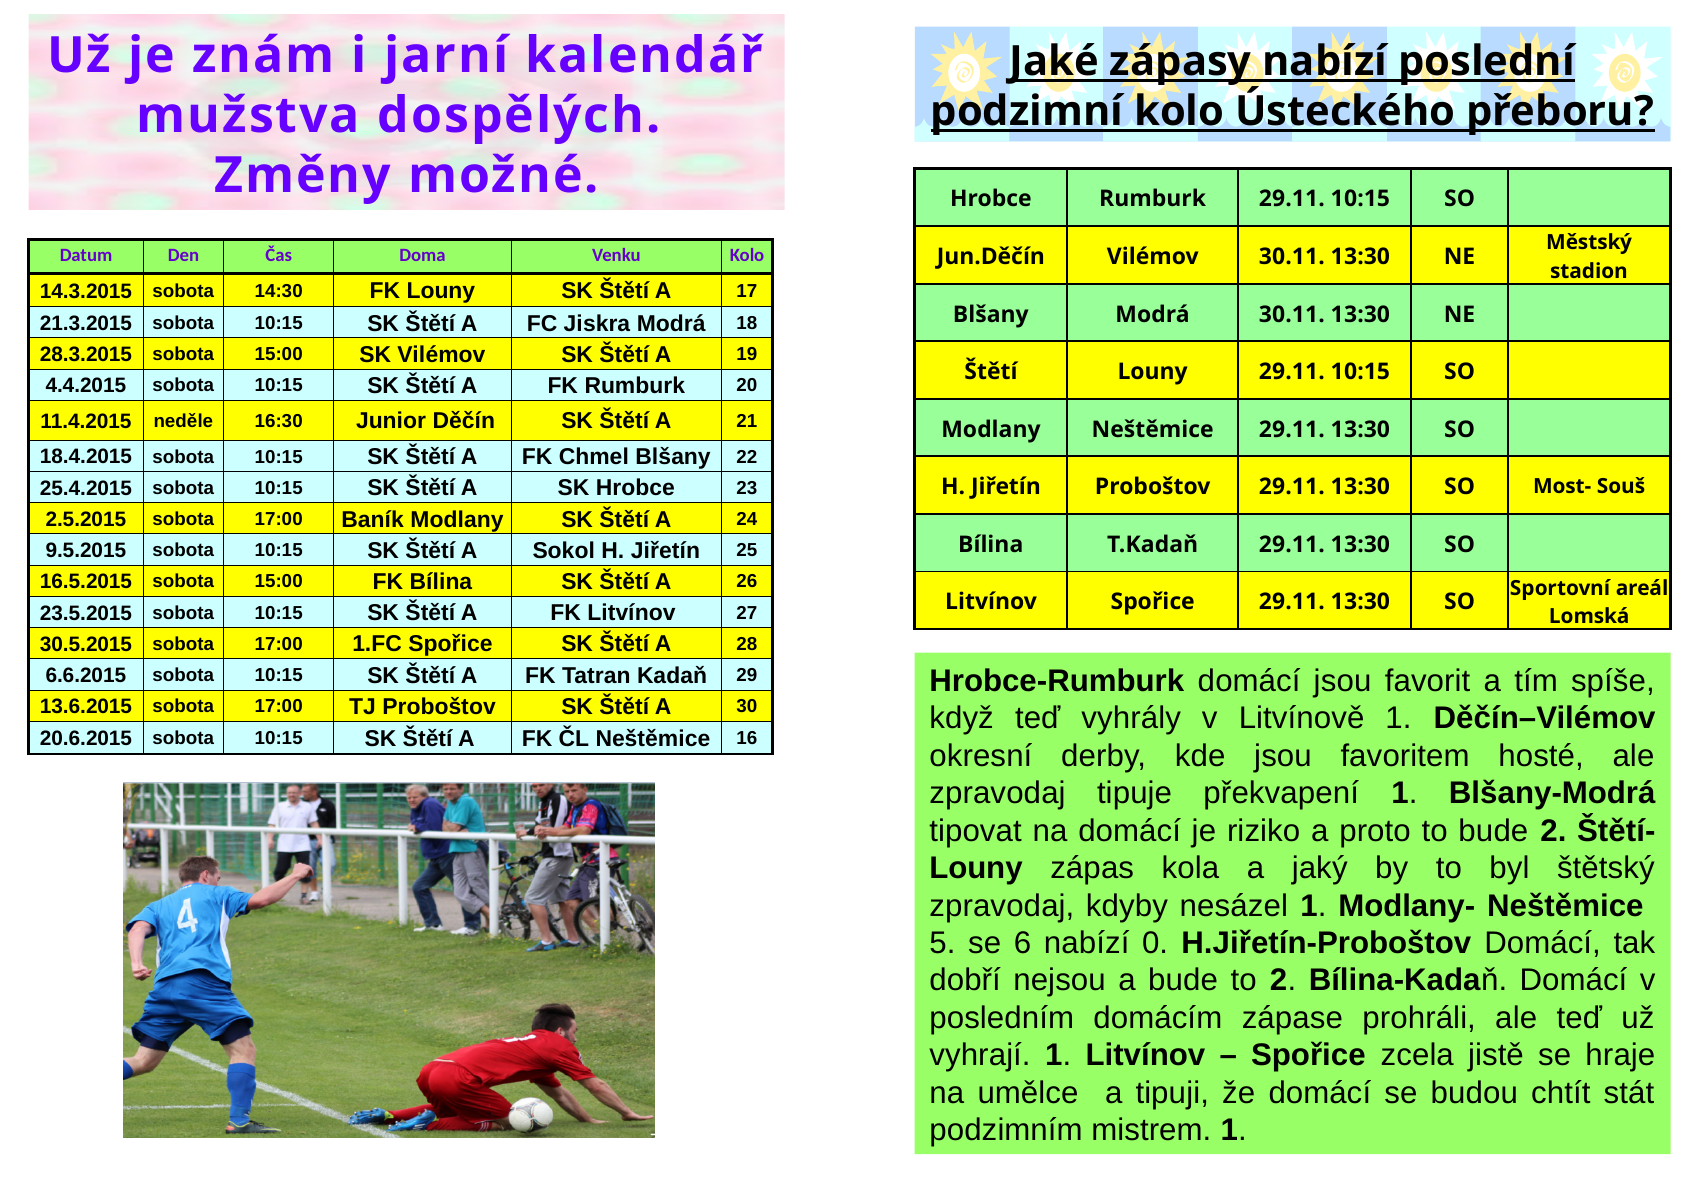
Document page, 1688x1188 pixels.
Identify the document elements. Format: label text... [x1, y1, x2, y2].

table_cell 29.11. 13:30 [1239, 515, 1410, 571]
table_cell 29.11. 13:30 [1239, 572, 1410, 628]
table_cell SO [1412, 400, 1507, 455]
table_cell 1.FC Spořice [334, 628, 511, 658]
table_cell 29.11. 10:15 [1239, 342, 1410, 398]
table_cell [1509, 285, 1669, 340]
table_cell SK Štětí A [512, 401, 721, 440]
table_cell SK Štětí A [512, 275, 721, 306]
table_cell Sokol H. Jiřetín [512, 534, 721, 565]
table_cell 4.4.2015 [30, 370, 143, 400]
table_cell 10:15 [224, 441, 333, 471]
table_cell Proboštov [1068, 457, 1237, 513]
table_cell Baník Modlany [334, 503, 511, 533]
table_cell SK Štětí A [334, 597, 511, 627]
table_cell 10:15 [224, 597, 333, 627]
table_cell FK Litvínov [512, 597, 721, 627]
table_cell TJ Proboštov [334, 691, 511, 721]
table_cell 10:15 [224, 472, 333, 502]
table_cell SK Štětí A [334, 472, 511, 502]
table_cell 11.4.2015 [30, 401, 143, 440]
table_cell 17:00 [224, 628, 333, 658]
table_cell 30.11. 13:30 [1239, 285, 1410, 340]
table_cell sobota [144, 628, 223, 658]
table_cell 23 [722, 472, 771, 502]
table_cell FC Jiskra Modrá [512, 307, 721, 337]
table_cell 27 [722, 597, 771, 627]
table_cell 15:00 [224, 566, 333, 596]
table_cell Sportovní areál Lomská [1509, 572, 1669, 628]
table_cell FK Chmel Blšany [512, 441, 721, 471]
table_cell sobota [144, 370, 223, 400]
table_header Hrobce [916, 170, 1066, 225]
table_cell 2.5.2015 [30, 503, 143, 533]
table_cell SK Štětí A [334, 534, 511, 565]
table_cell 14.3.2015 [30, 275, 143, 306]
table_cell sobota [144, 472, 223, 502]
table_header Rumburk [1068, 170, 1237, 225]
table_header Kolo [722, 241, 771, 272]
table_cell 30.11. 13:30 [1239, 227, 1410, 283]
table_cell 10:15 [224, 307, 333, 337]
table_cell sobota [144, 659, 223, 690]
table_cell Louny [1068, 342, 1237, 398]
table_cell sobota [144, 534, 223, 565]
table_cell H. Jiřetín [916, 457, 1066, 513]
table_cell 15:00 [224, 338, 333, 369]
table_cell 25 [722, 534, 771, 565]
table_cell Modlany [916, 400, 1066, 455]
picture [122, 782, 655, 1138]
table_cell 13.6.2015 [30, 691, 143, 721]
table_cell 10:15 [224, 370, 333, 400]
text_box Už je znám i jarní kalendář mužstva dospělých. Změny možné. [28, 14, 785, 210]
table_header Venku [512, 241, 721, 272]
table_cell SK Štětí A [512, 628, 721, 658]
table_cell sobota [144, 338, 223, 369]
table_cell SK Štětí A [334, 722, 511, 753]
table_header Datum [30, 241, 143, 272]
table_cell SK Štětí A [512, 691, 721, 721]
table_cell 10:15 [224, 534, 333, 565]
table_cell SK Štětí A [334, 659, 511, 690]
table_cell FK ČL Neštěmice [512, 722, 721, 753]
table_cell 20.6.2015 [30, 722, 143, 753]
table_cell 9.5.2015 [30, 534, 143, 565]
table_cell Štětí [916, 342, 1066, 398]
table_cell 19 [722, 338, 771, 369]
table_cell FK Bílina [334, 566, 511, 596]
table_header Doma [334, 241, 511, 272]
table_cell SK Štětí A [334, 441, 511, 471]
table_header Čas [224, 241, 333, 272]
table_cell 21 [722, 401, 771, 440]
table_cell Bílina [916, 515, 1066, 571]
table_cell 17 [722, 275, 771, 306]
table_cell 10:15 [224, 722, 333, 753]
table_cell SK Hrobce [512, 472, 721, 502]
table_cell SK Štětí A [512, 566, 721, 596]
table_cell Modrá [1068, 285, 1237, 340]
table_cell sobota [144, 691, 223, 721]
table_cell [1509, 400, 1669, 455]
table_cell 24 [722, 503, 771, 533]
table_cell sobota [144, 275, 223, 306]
table_cell 17:00 [224, 503, 333, 533]
table_cell sobota [144, 503, 223, 533]
table_header SO [1412, 170, 1507, 225]
table_cell Vilémov [1068, 227, 1237, 283]
table_cell 29 [722, 659, 771, 690]
table_cell sobota [144, 441, 223, 471]
text_box Hrobce-Rumburk domácí jsou favorit a tím spíše, když teď vyhrály v Litvínově 1. Děčín–Vilémov okresní derby, kde jsou favoritem hosté, ale zpravodaj tipuje překvapení 1. Blšany-Modrá tipovat na domácí je riziko a proto to bude 2. Štětí-Louny zápas kola a jaký by to byl štětský zpravodaj, kdyby nesázel 1. Modlany- Neštěmice 5. se 6 nabízí 0. H.Jiřetín-Proboštov Domácí, tak dobří nejsou a bude to 2. Bílina-Kadaň. Domácí v posledním domácím zápase prohráli, ale teď už vyhrají. 1. Litvínov – Spořice zcela jistě se hraje na umělce a tipuji, že domácí se budou chtít stát podzimním mistrem. 1. [914, 652, 1671, 1155]
table_cell [1509, 342, 1669, 398]
table_cell sobota [144, 722, 223, 753]
table_cell sobota [144, 566, 223, 596]
table_cell Jun.Děčín [916, 227, 1066, 283]
table_cell SO [1412, 515, 1507, 571]
table_cell 22 [722, 441, 771, 471]
table_cell FK Louny [334, 275, 511, 306]
table_cell 28.3.2015 [30, 338, 143, 369]
table_cell 29.11. 13:30 [1239, 457, 1410, 513]
text_box Jaké zápasy nabízí poslední podzimní kolo Ústeckého přeboru? [914, 26, 1671, 142]
table_cell 16 [722, 722, 771, 753]
table_cell 16.5.2015 [30, 566, 143, 596]
table_cell SK Štětí A [512, 503, 721, 533]
table_cell Most- Souš [1509, 457, 1669, 513]
table_cell sobota [144, 597, 223, 627]
table_cell SK Štětí A [334, 370, 511, 400]
table_cell SK Vilémov [334, 338, 511, 369]
table_cell Spořice [1068, 572, 1237, 628]
table_cell 30.5.2015 [30, 628, 143, 658]
table_cell SO [1412, 342, 1507, 398]
table_cell NE [1412, 227, 1507, 283]
table_cell Blšany [916, 285, 1066, 340]
table_cell neděle [144, 401, 223, 440]
table_cell 30 [722, 691, 771, 721]
table_cell T.Kadaň [1068, 515, 1237, 571]
table_cell 14:30 [224, 275, 333, 306]
table_cell 29.11. 13:30 [1239, 400, 1410, 455]
table_cell Městský stadion [1509, 227, 1669, 283]
table_cell SO [1412, 457, 1507, 513]
table_cell 17:00 [224, 691, 333, 721]
table_cell Neštěmice [1068, 400, 1237, 455]
table_cell 20 [722, 370, 771, 400]
table_cell 16:30 [224, 401, 333, 440]
table_cell 28 [722, 628, 771, 658]
table_cell Junior Děčín [334, 401, 511, 440]
table_cell Litvínov [916, 572, 1066, 628]
table_cell 25.4.2015 [30, 472, 143, 502]
table_cell 26 [722, 566, 771, 596]
table_cell 18 [722, 307, 771, 337]
table_cell 18.4.2015 [30, 441, 143, 471]
table_cell SK Štětí A [512, 338, 721, 369]
table_cell NE [1412, 285, 1507, 340]
table_cell [1509, 515, 1669, 571]
table_header 29.11. 10:15 [1239, 170, 1410, 225]
table_cell FK Tatran Kadaň [512, 659, 721, 690]
table_cell FK Rumburk [512, 370, 721, 400]
table_cell sobota [144, 307, 223, 337]
table_cell 23.5.2015 [30, 597, 143, 627]
table_header [1509, 170, 1669, 225]
table_cell 21.3.2015 [30, 307, 143, 337]
table_header Den [144, 241, 223, 272]
table_cell SO [1412, 572, 1507, 628]
table_cell 6.6.2015 [30, 659, 143, 690]
table_cell 10:15 [224, 659, 333, 690]
table_cell SK Štětí A [334, 307, 511, 337]
